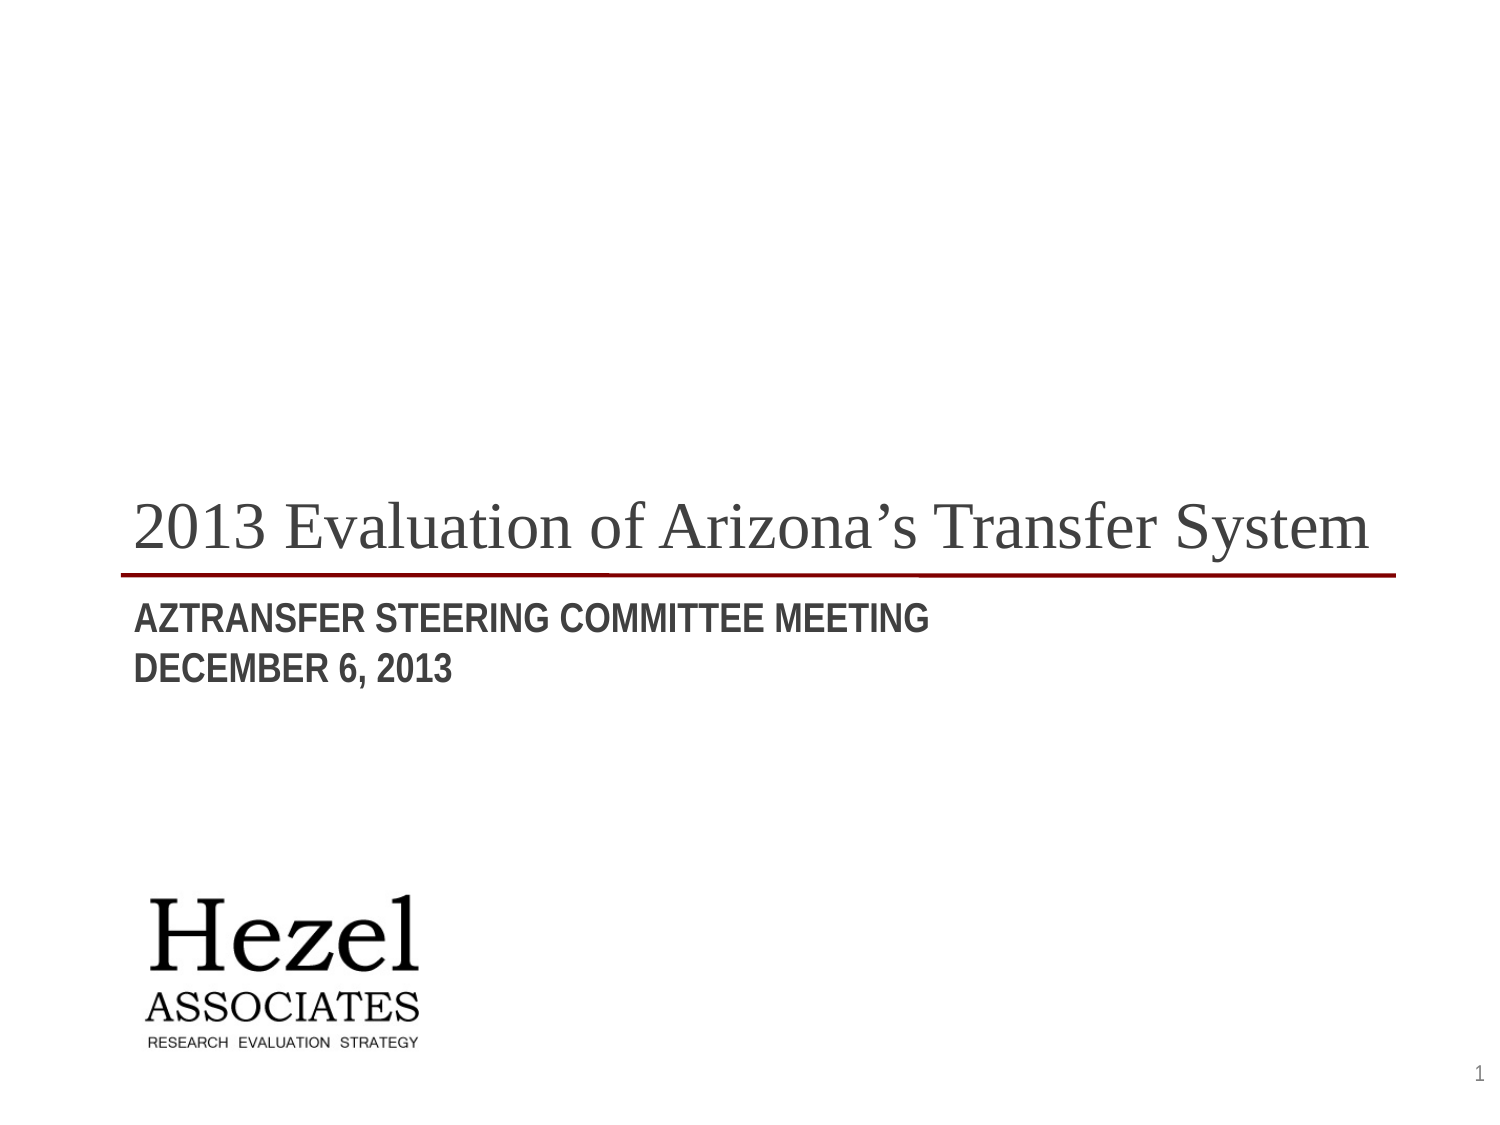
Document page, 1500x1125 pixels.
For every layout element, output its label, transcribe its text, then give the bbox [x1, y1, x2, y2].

picture [125, 874, 440, 1068]
slide_number 1 [1149, 1042, 1500, 1103]
title AZTransfer Steering Committee Meeting December 6, 2013 [118, 583, 1394, 807]
list 2013 Evaluation of Arizona’s Transfer System [118, 323, 1394, 570]
